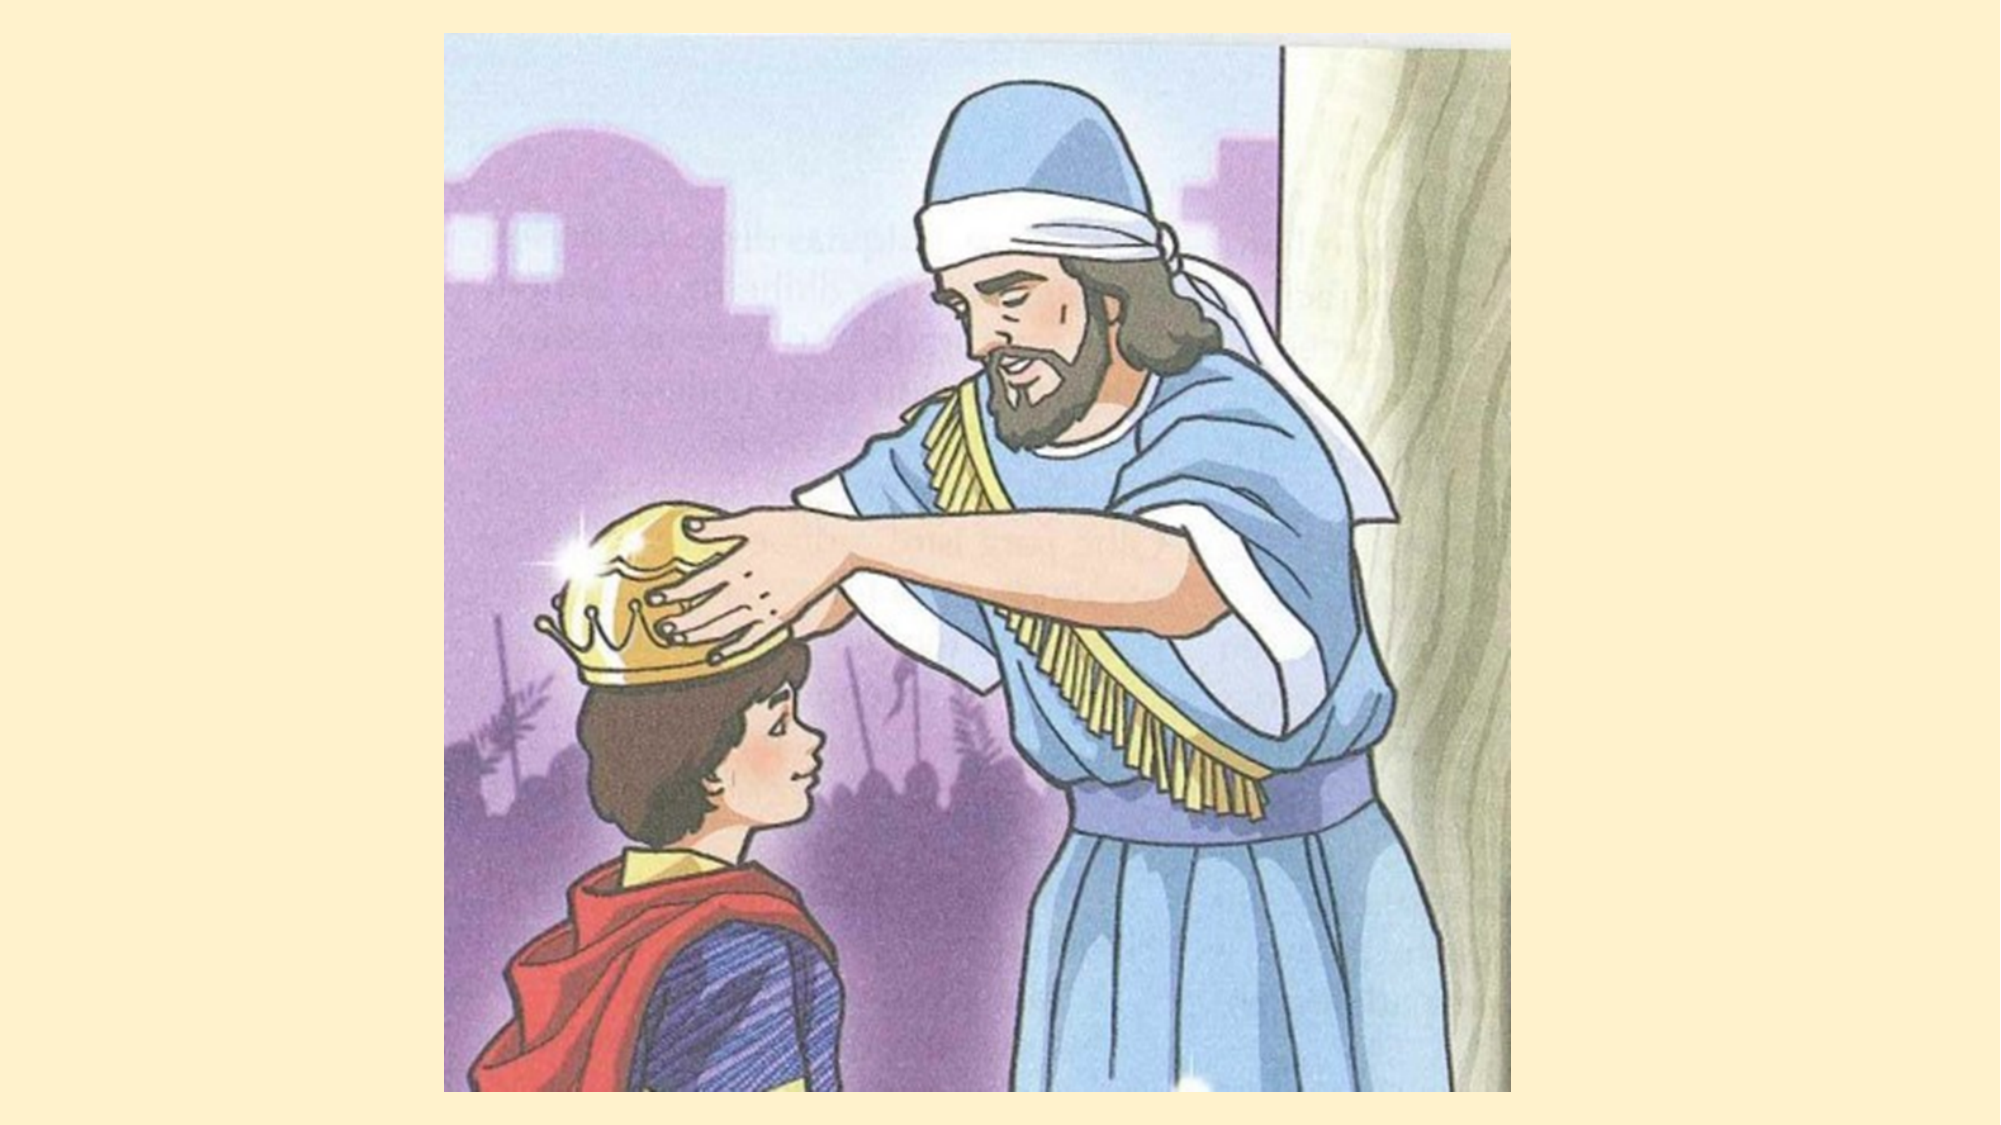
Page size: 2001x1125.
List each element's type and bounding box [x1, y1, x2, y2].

picture [444, 33, 1511, 1092]
